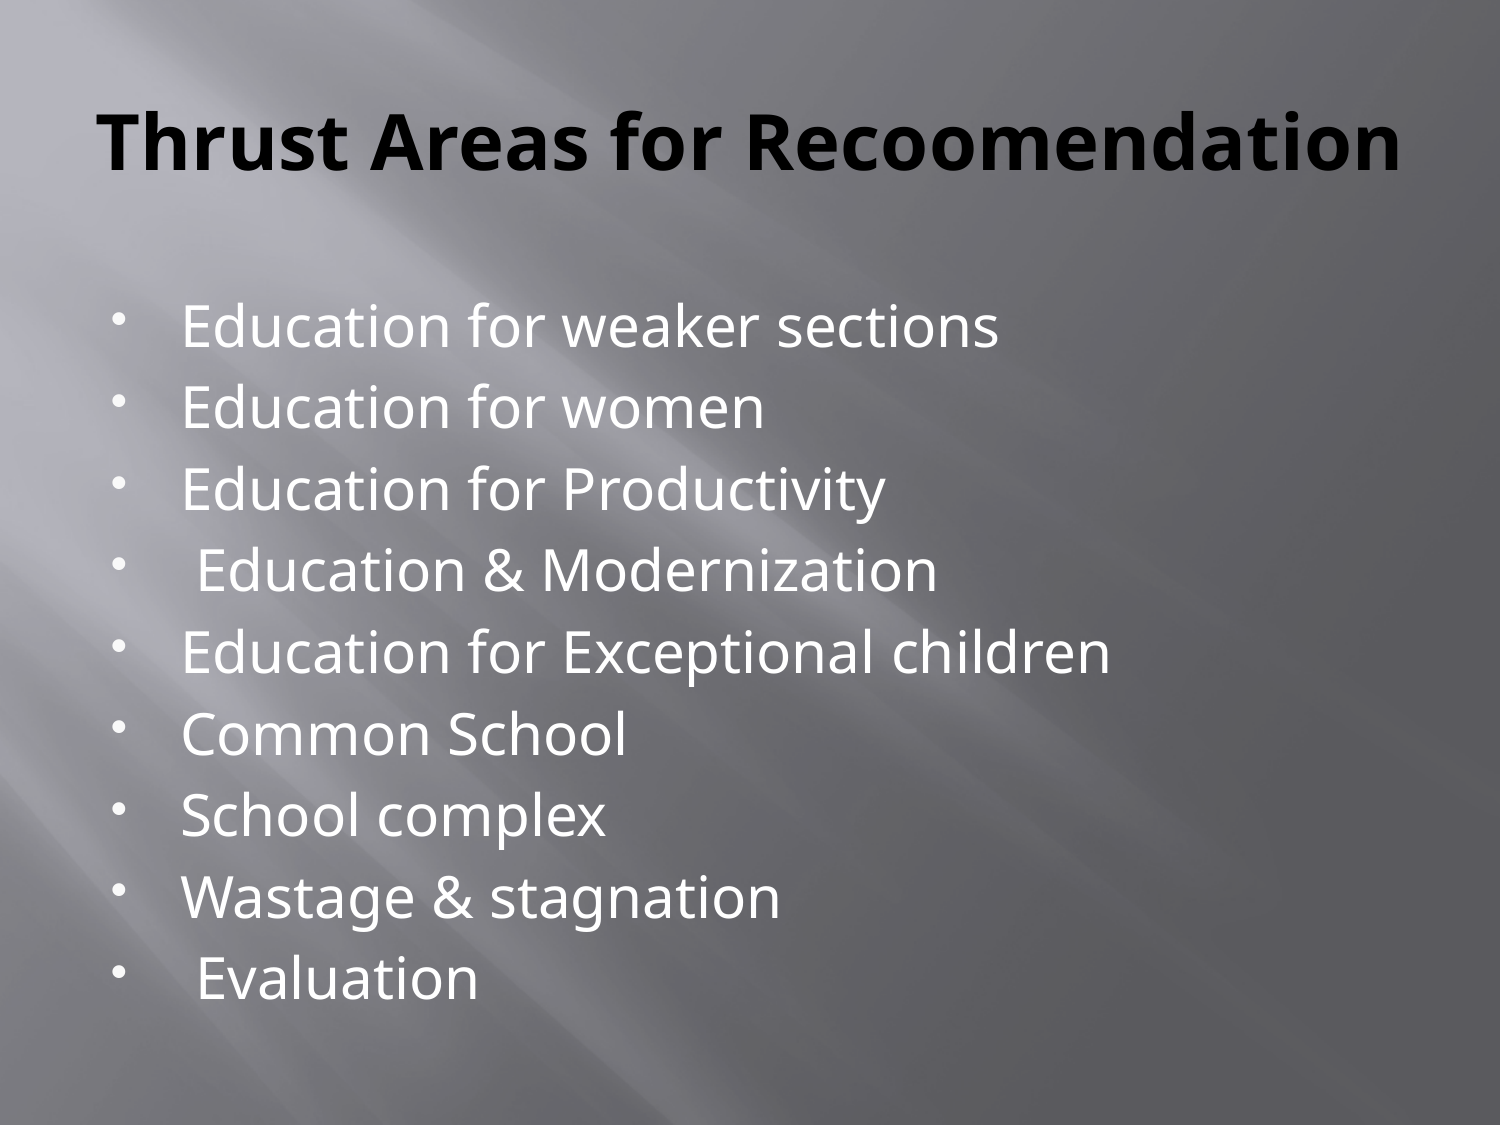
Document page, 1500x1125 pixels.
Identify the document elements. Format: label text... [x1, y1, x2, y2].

title Thrust Areas for Recoomendation [75, 45, 1425, 199]
list Education for weaker sections Education for women Education for Productivity Education & Modernization Education for Exceptional children Common School School complex Wastage & stagnation Evaluation [74, 199, 1426, 1036]
